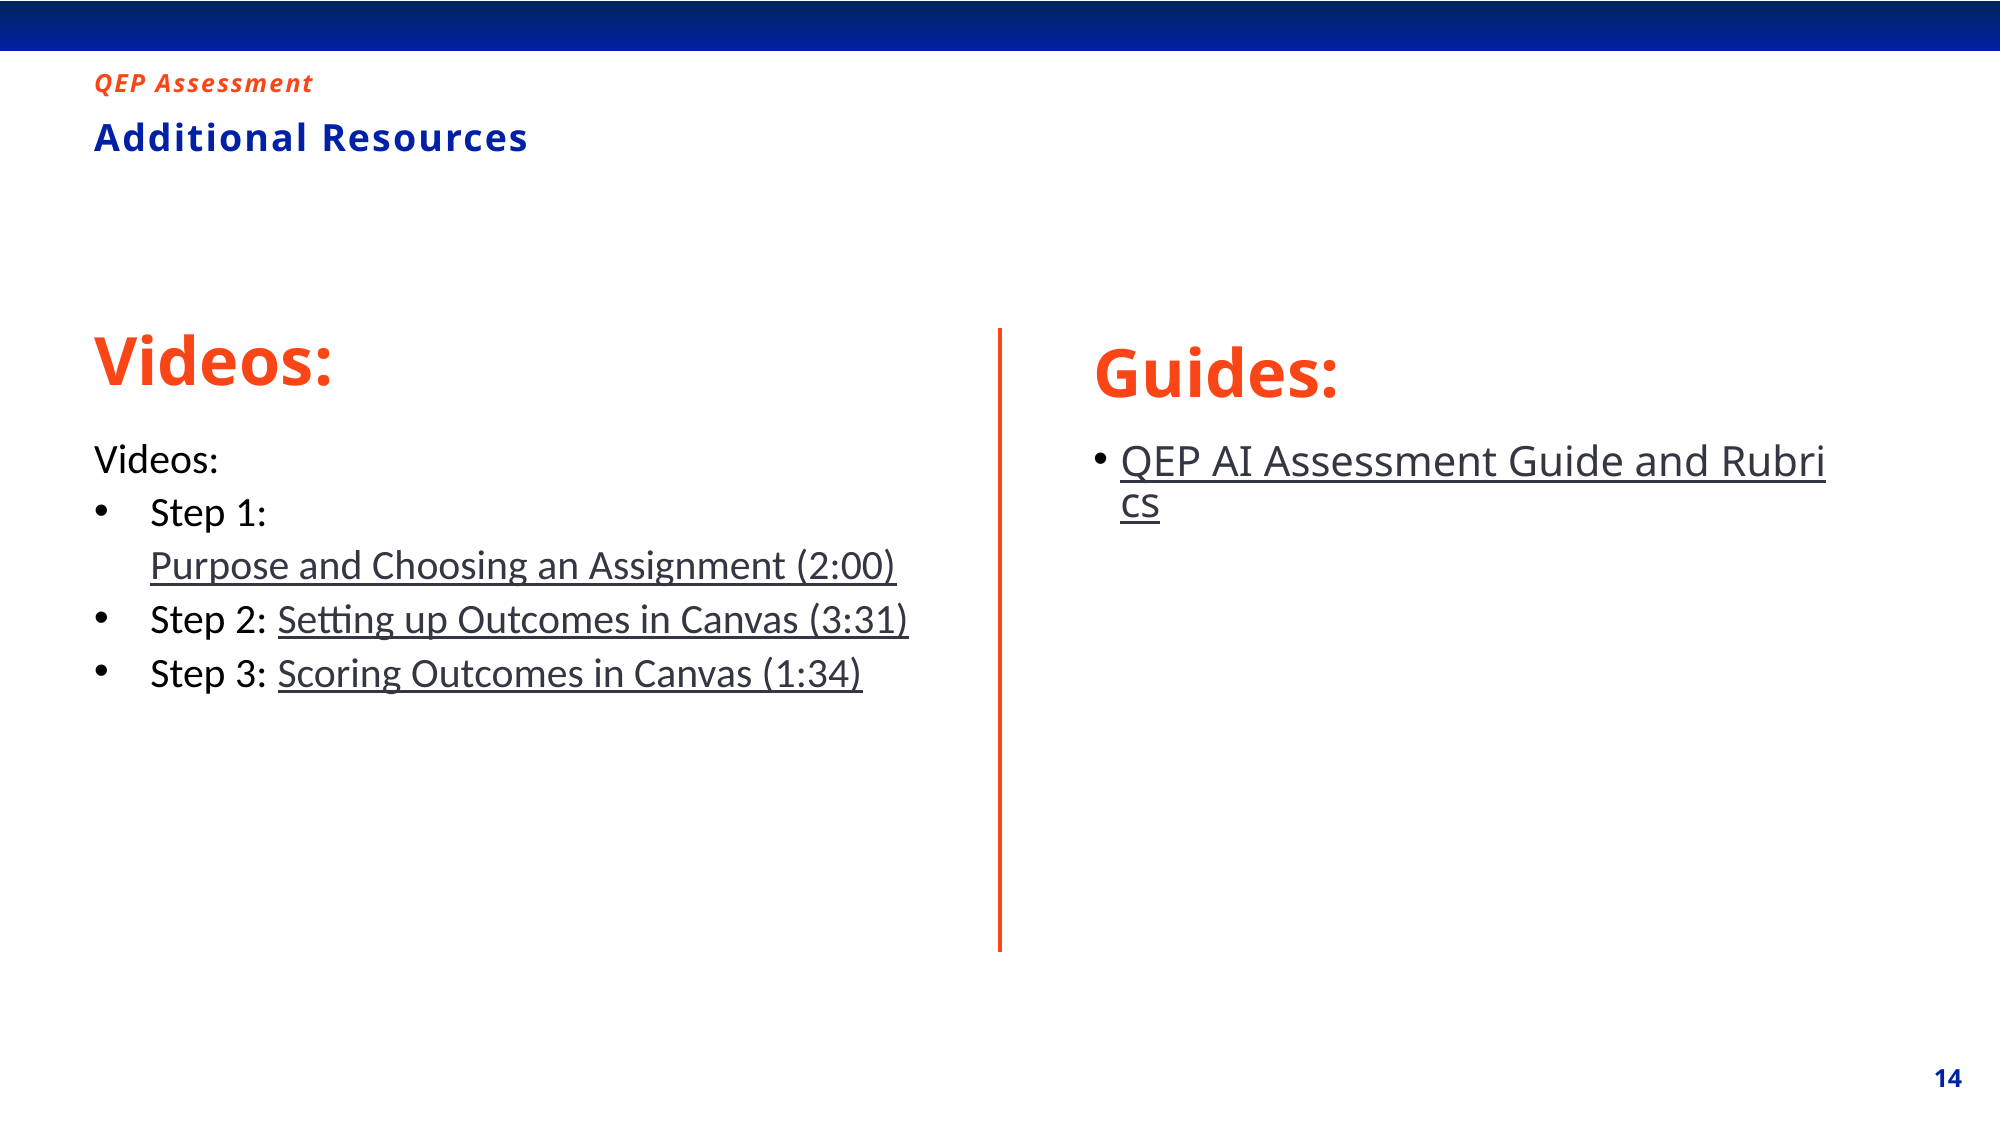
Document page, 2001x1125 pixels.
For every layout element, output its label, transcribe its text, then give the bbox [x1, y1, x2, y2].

list QEP AI Assessment Guide and Rubrics [1093, 435, 1840, 899]
list QEP Assessment [94, 71, 2000, 121]
list Guides: [1093, 339, 1985, 396]
title Additional Resources [94, 121, 2000, 168]
list Videos: Step 1: Purpose and Choosing an Assignment (2:00) Step 2: Setting up Outcomes in Canvas (3:31) Step 3: Scoring Outcomes in Canvas (1:34) [94, 431, 935, 978]
list Videos: [94, 328, 1000, 396]
